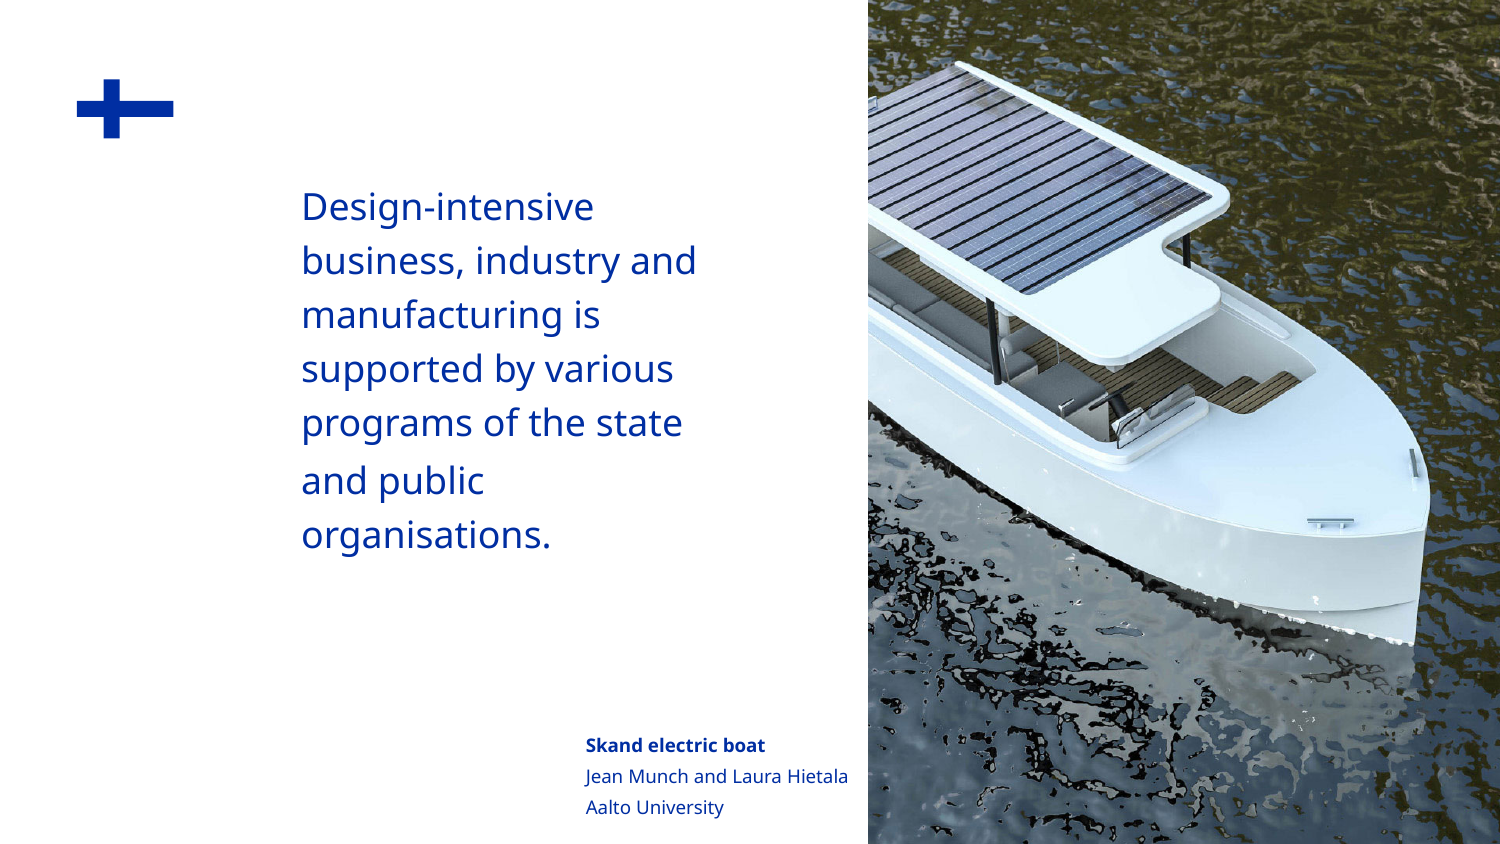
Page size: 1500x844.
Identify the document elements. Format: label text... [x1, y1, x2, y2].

picture [867, 0, 1500, 844]
text_box Skand electric boat Jean Munch and Laura Hietala Aalto University [585, 729, 862, 844]
list Design-intensive business, industry and manufacturing is supported by various programs of the state and public organisations. [301, 173, 703, 647]
